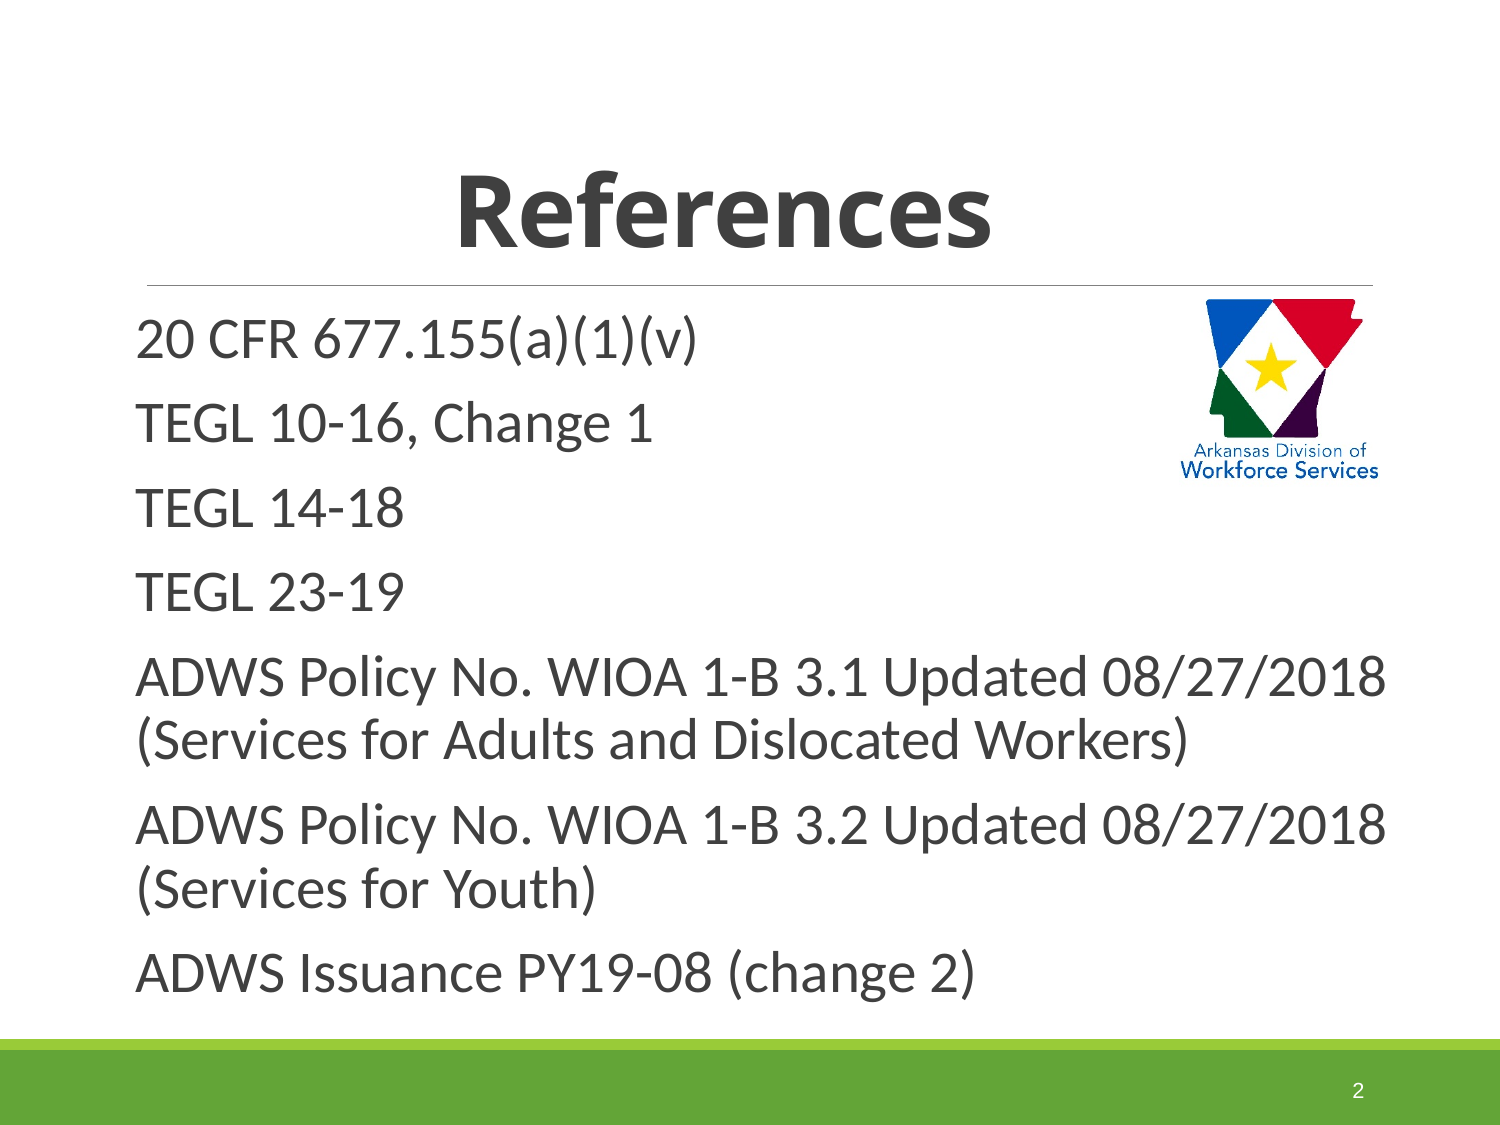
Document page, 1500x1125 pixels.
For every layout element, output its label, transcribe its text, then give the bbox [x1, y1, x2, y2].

title References [50, 59, 1397, 276]
picture [1178, 299, 1380, 487]
slide_number 2 [1218, 1059, 1380, 1120]
list 20 CFR 677.155(a)(1)(v) TEGL 10-16, Change 1 TEGL 14-18 TEGL 23-19 ADWS Policy No. WIOA 1-B 3.1 Updated 08/27/2018 (Services for Adults and Dislocated Workers) ADWS Policy No. WIOA 1-B 3.2 Updated 08/27/2018 (Services for Youth) ADWS Issuance PY19-08 (change 2) [120, 299, 1438, 1103]
